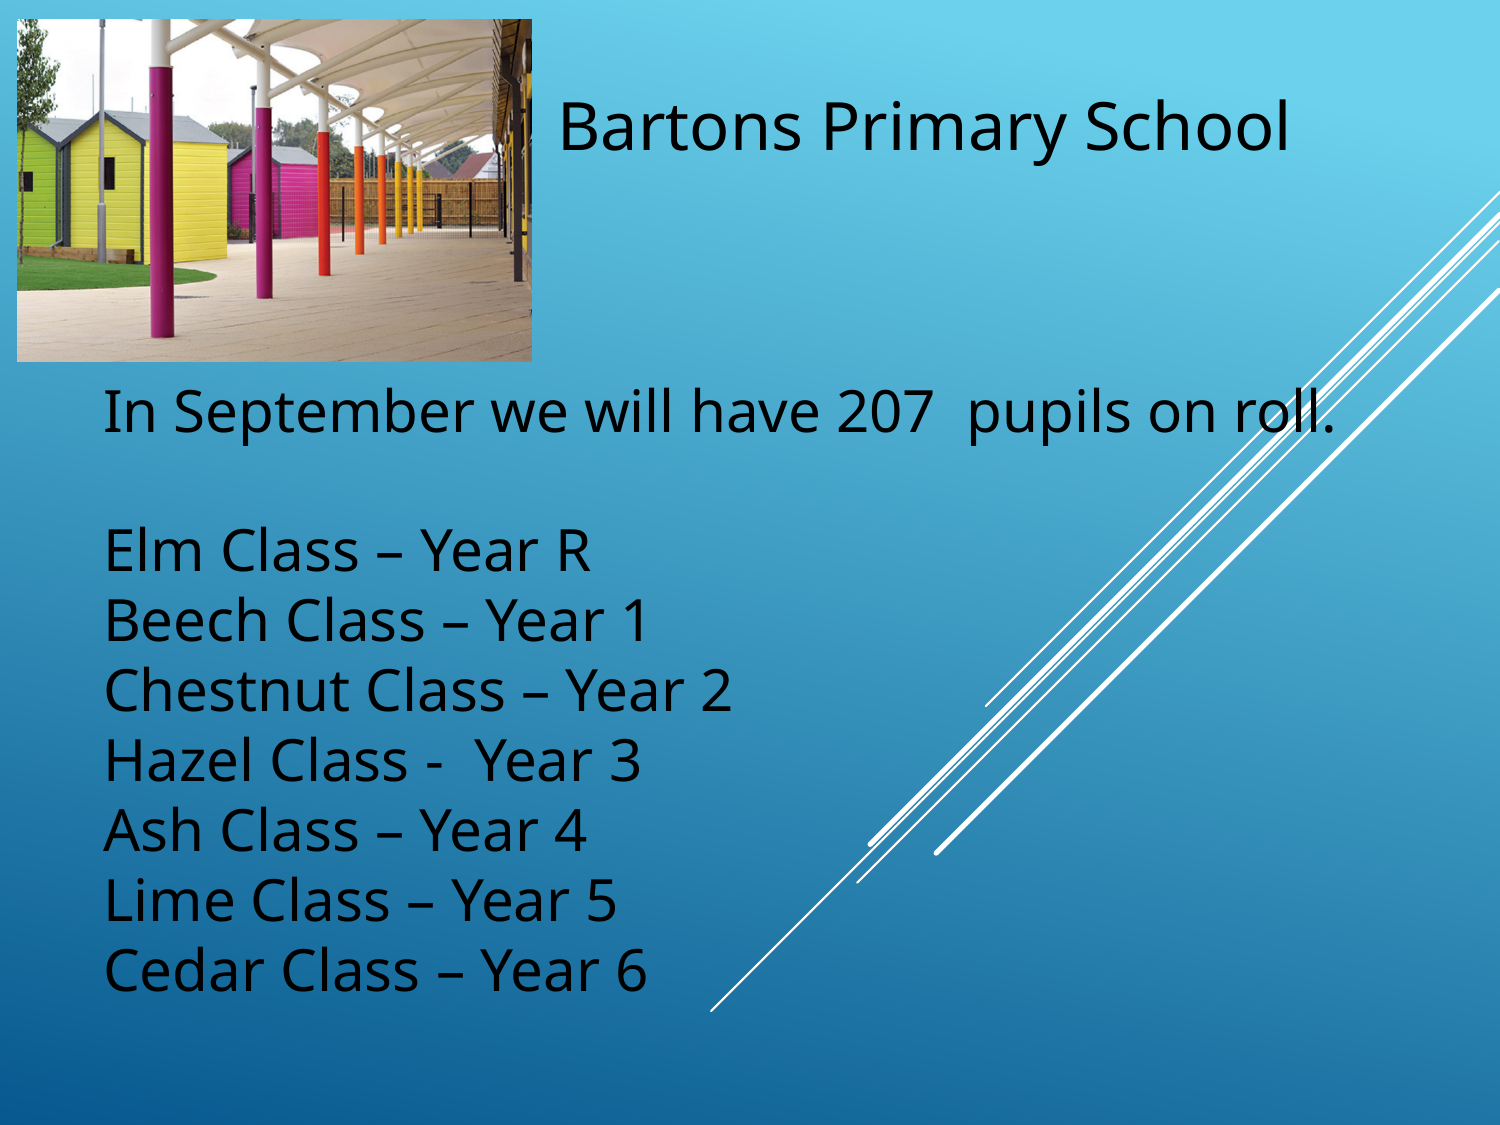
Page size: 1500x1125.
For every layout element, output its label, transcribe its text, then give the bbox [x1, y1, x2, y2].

picture [17, 18, 532, 362]
text_box Bartons Primary School In September we will have 207 pupils on roll. Elm Class – Year R Beech Class – Year 1 Chestnut Class – Year 2 Hazel Class - Year 3 Ash Class – Year 4 Lime Class – Year 5 Cedar Class – Year 6 [88, 76, 1412, 1081]
